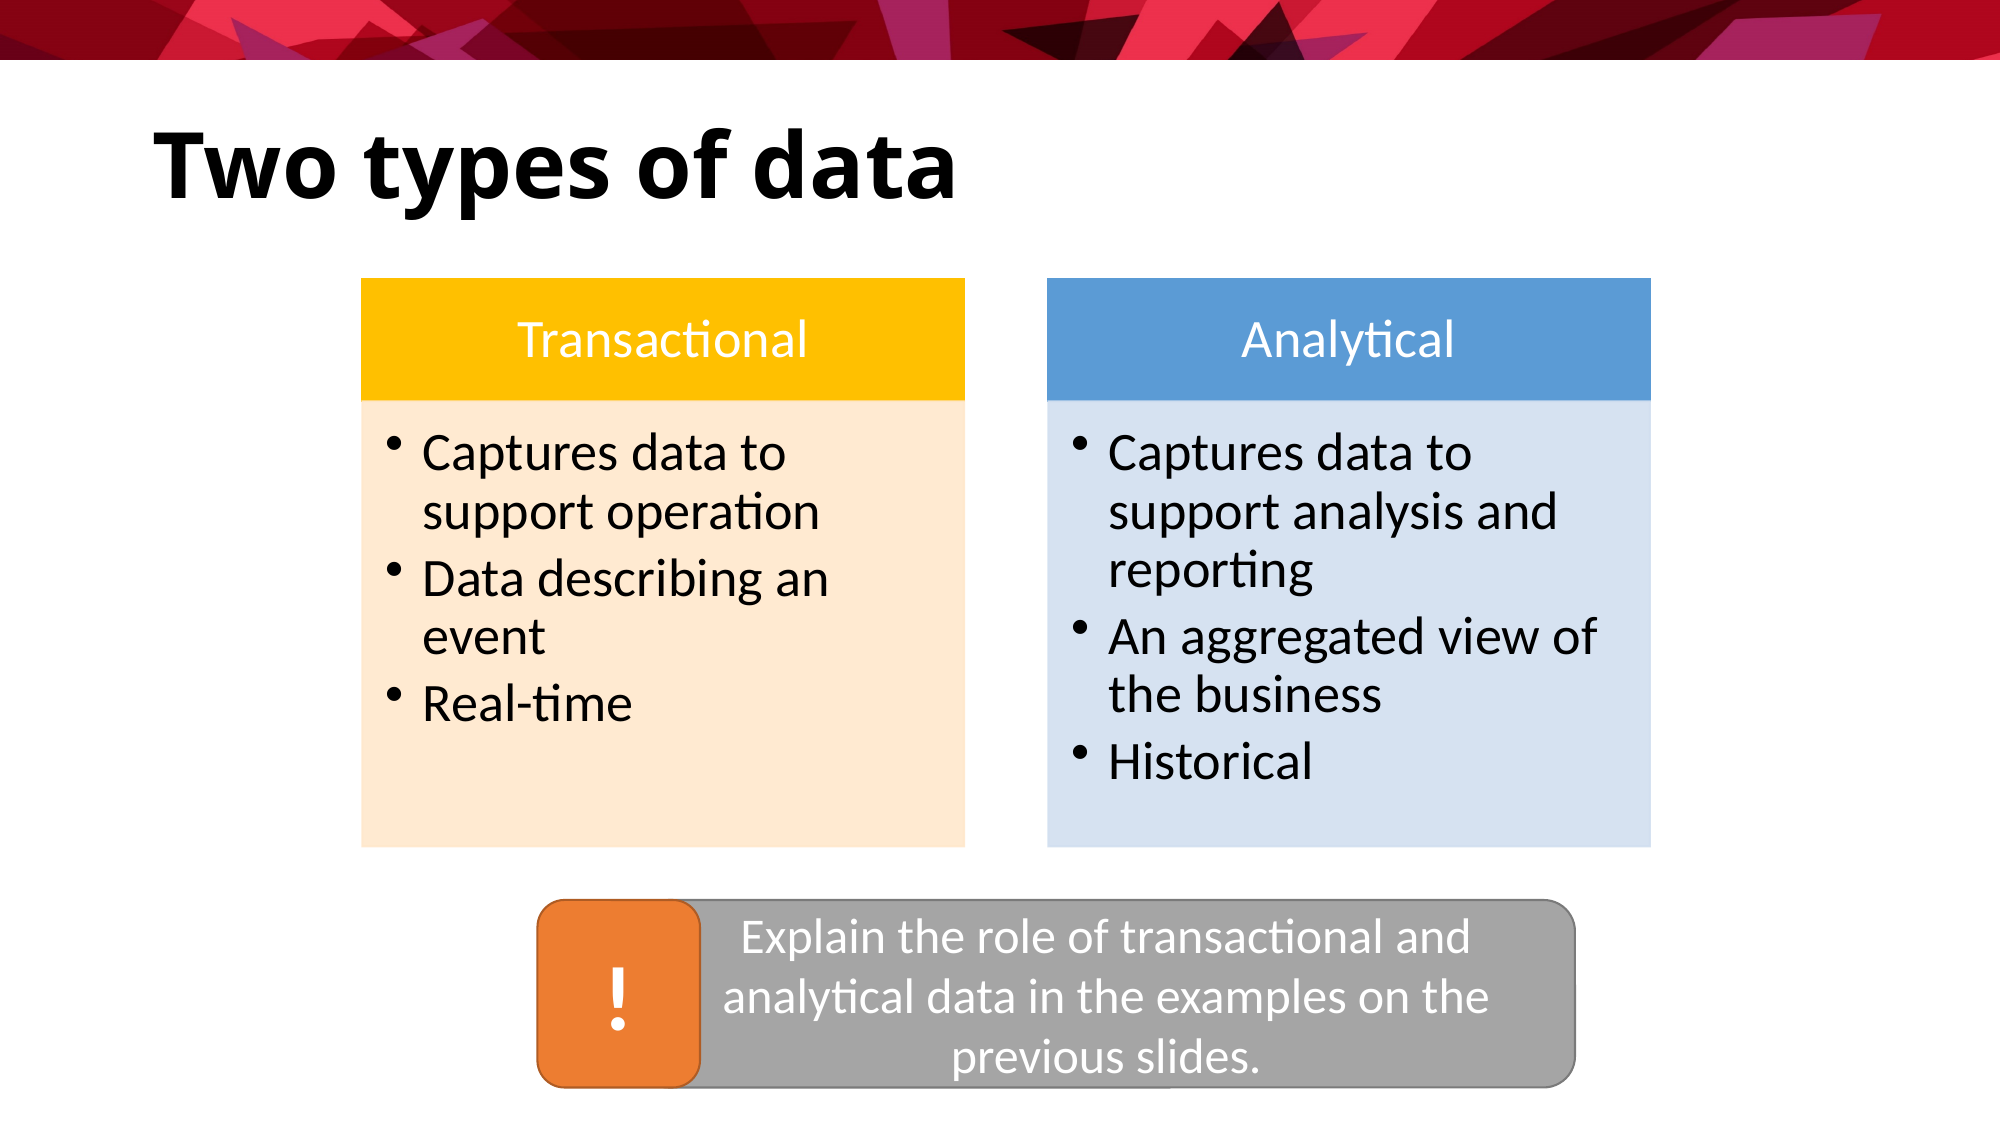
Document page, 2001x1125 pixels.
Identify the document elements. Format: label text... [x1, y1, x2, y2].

text_box ! [536, 898, 702, 1089]
text_box Explain the role of transactional and analytical data in the examples on the previous slides. [674, 898, 1577, 1089]
picture [0, 0, 2000, 60]
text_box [362, 274, 1650, 851]
title Two types of data [137, 60, 1863, 278]
